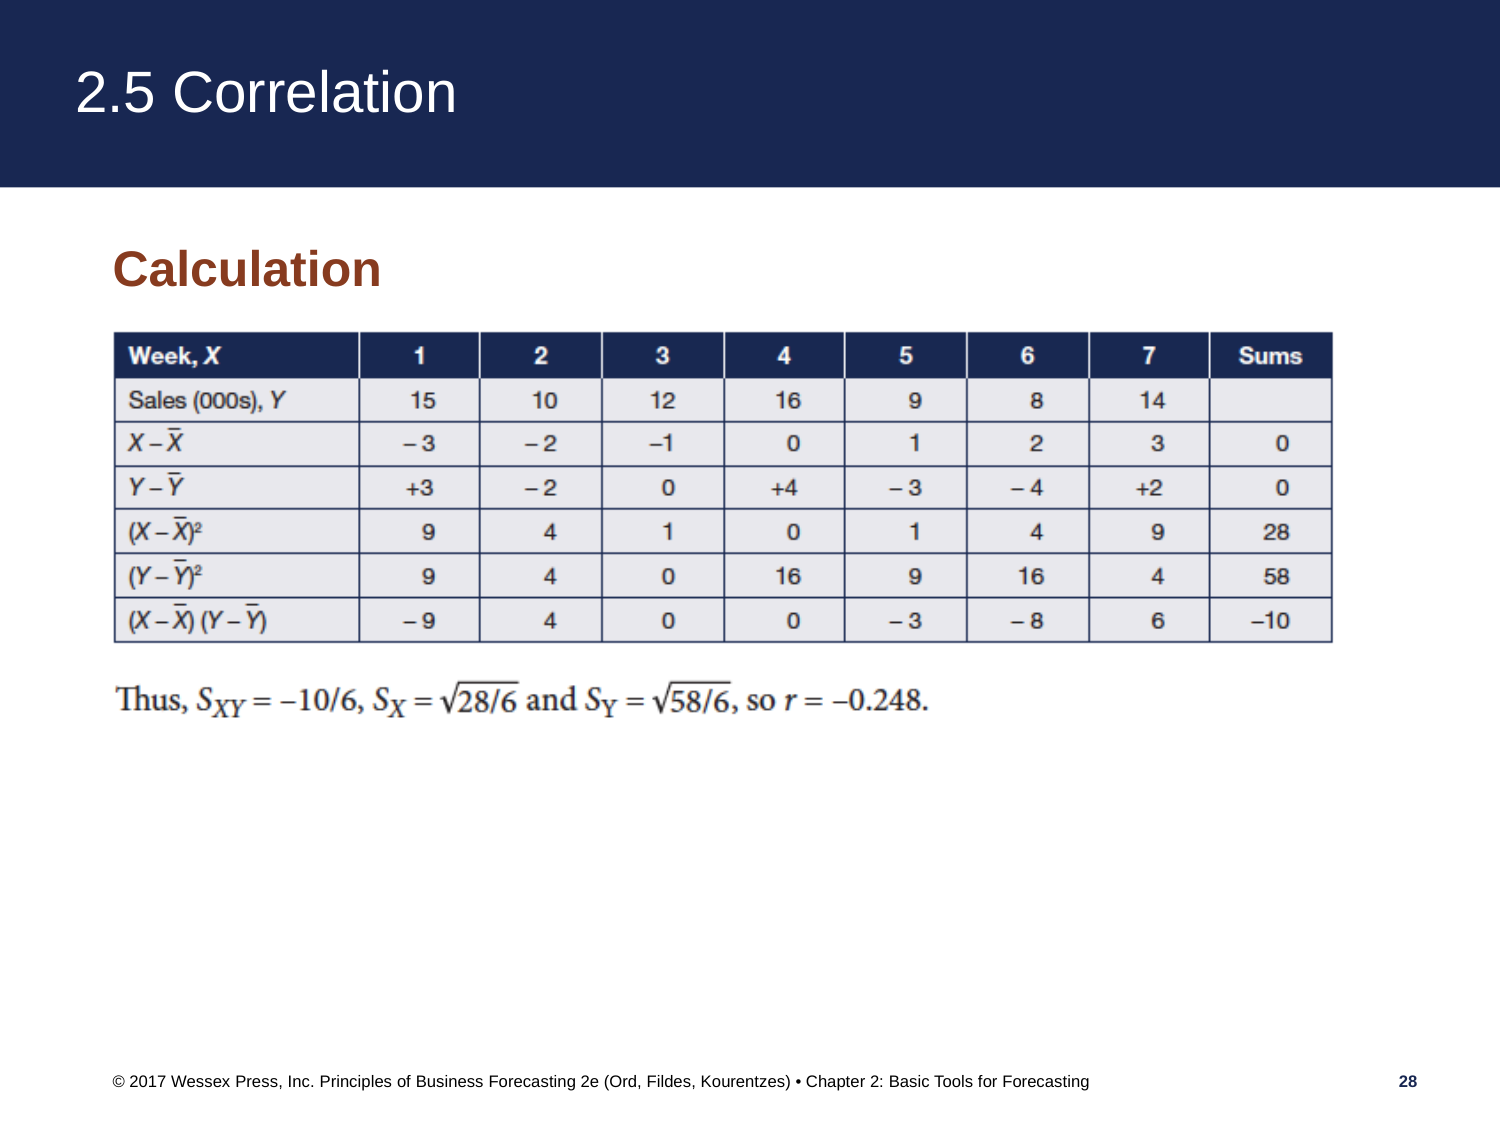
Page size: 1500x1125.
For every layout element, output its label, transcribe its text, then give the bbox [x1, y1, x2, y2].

slide_number 28 [1350, 1065, 1418, 1096]
picture [109, 329, 1342, 732]
slide_number © 2017 Wessex Press, Inc. Principles of Business Forecasting 2e (Ord, Fildes, Kourentzes) • Chapter 2: Basic Tools for Forecasting [112, 1065, 1333, 1096]
list Calculation [112, 243, 1350, 319]
title 2.5 Correlation [0, 0, 1500, 188]
